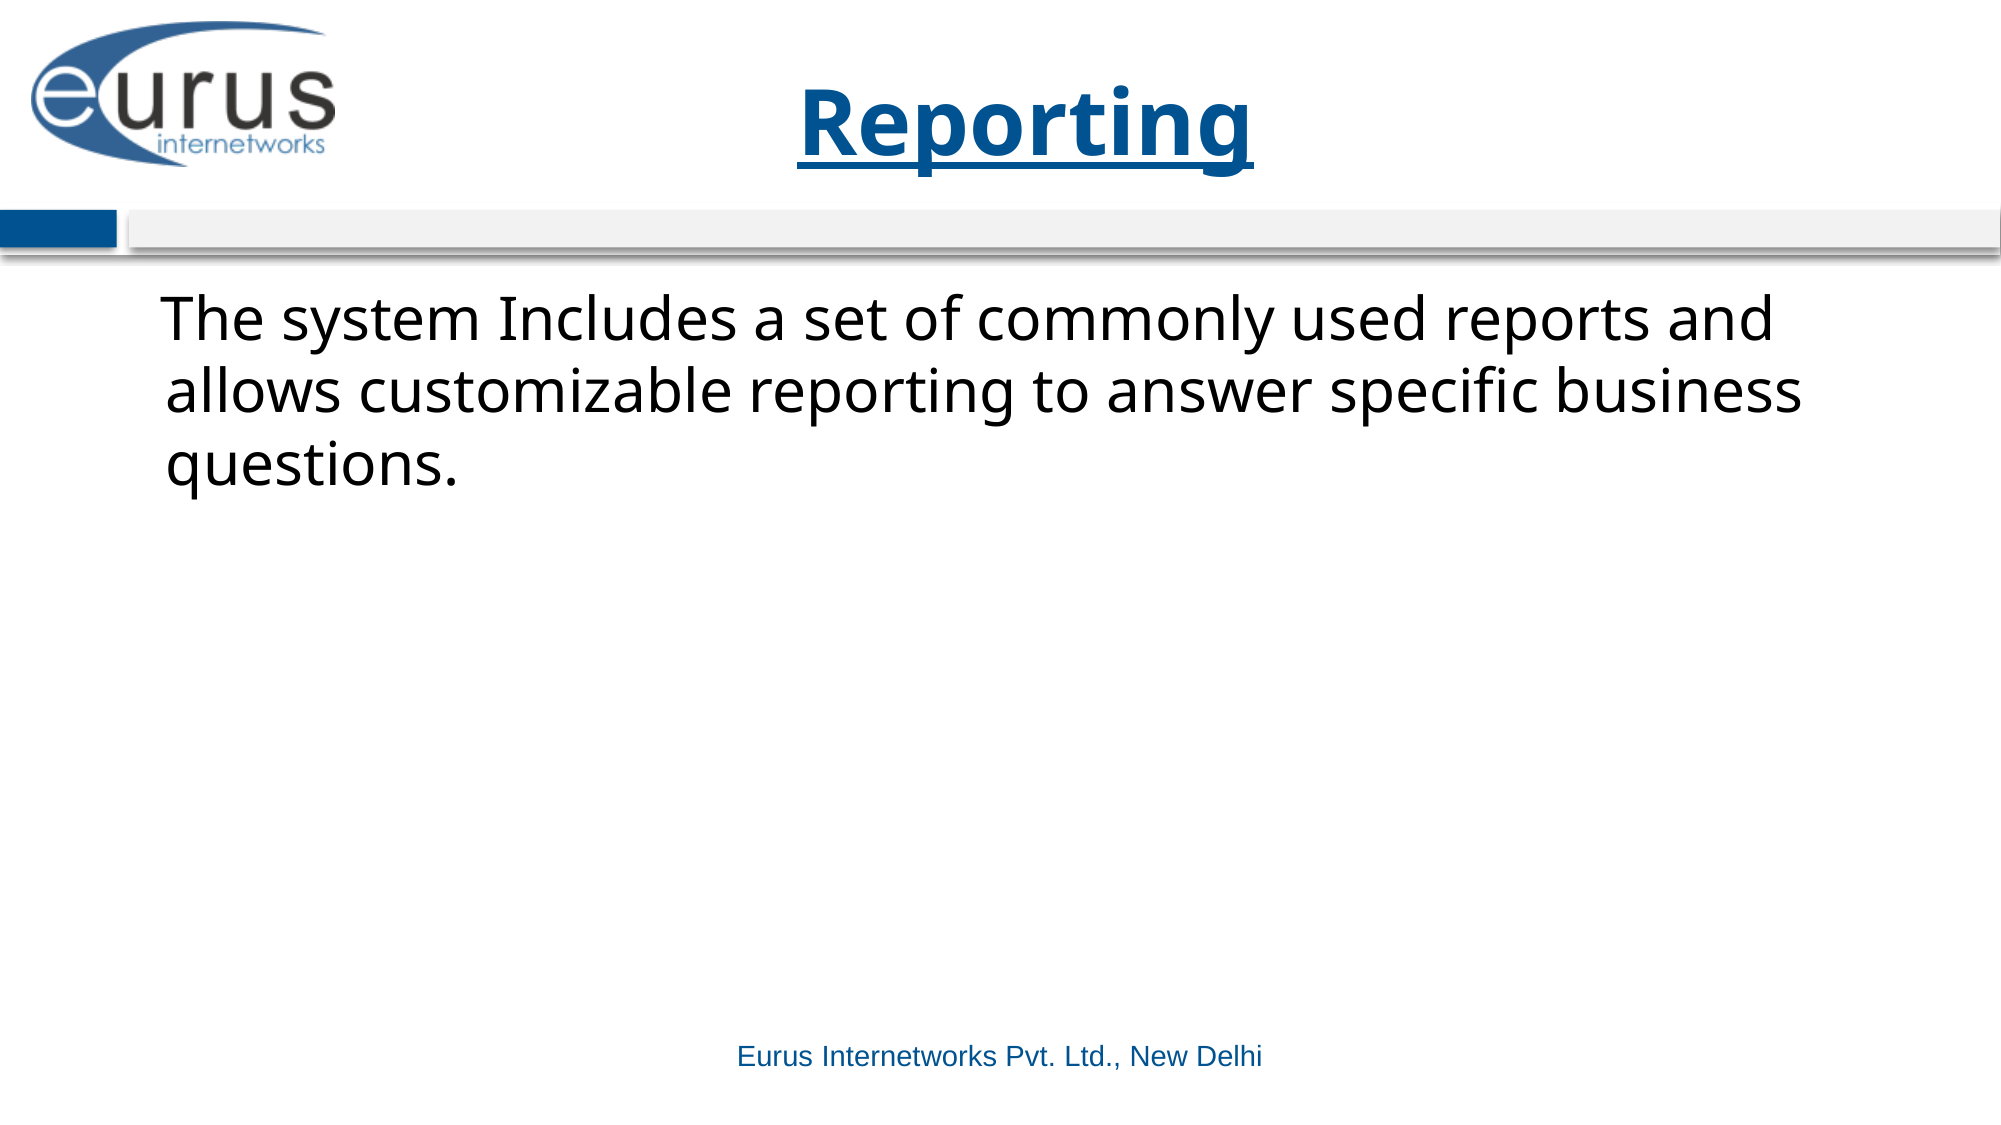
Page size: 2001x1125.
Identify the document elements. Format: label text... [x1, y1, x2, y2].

title Reporting [134, 37, 1918, 200]
list The system Includes a set of commonly used reports and allows customizable reporting to answer specific business questions. [98, 272, 1824, 987]
text_box Eurus Internetworks Pvt. Ltd., New Delhi [0, 1024, 2000, 1085]
picture [31, 21, 335, 167]
